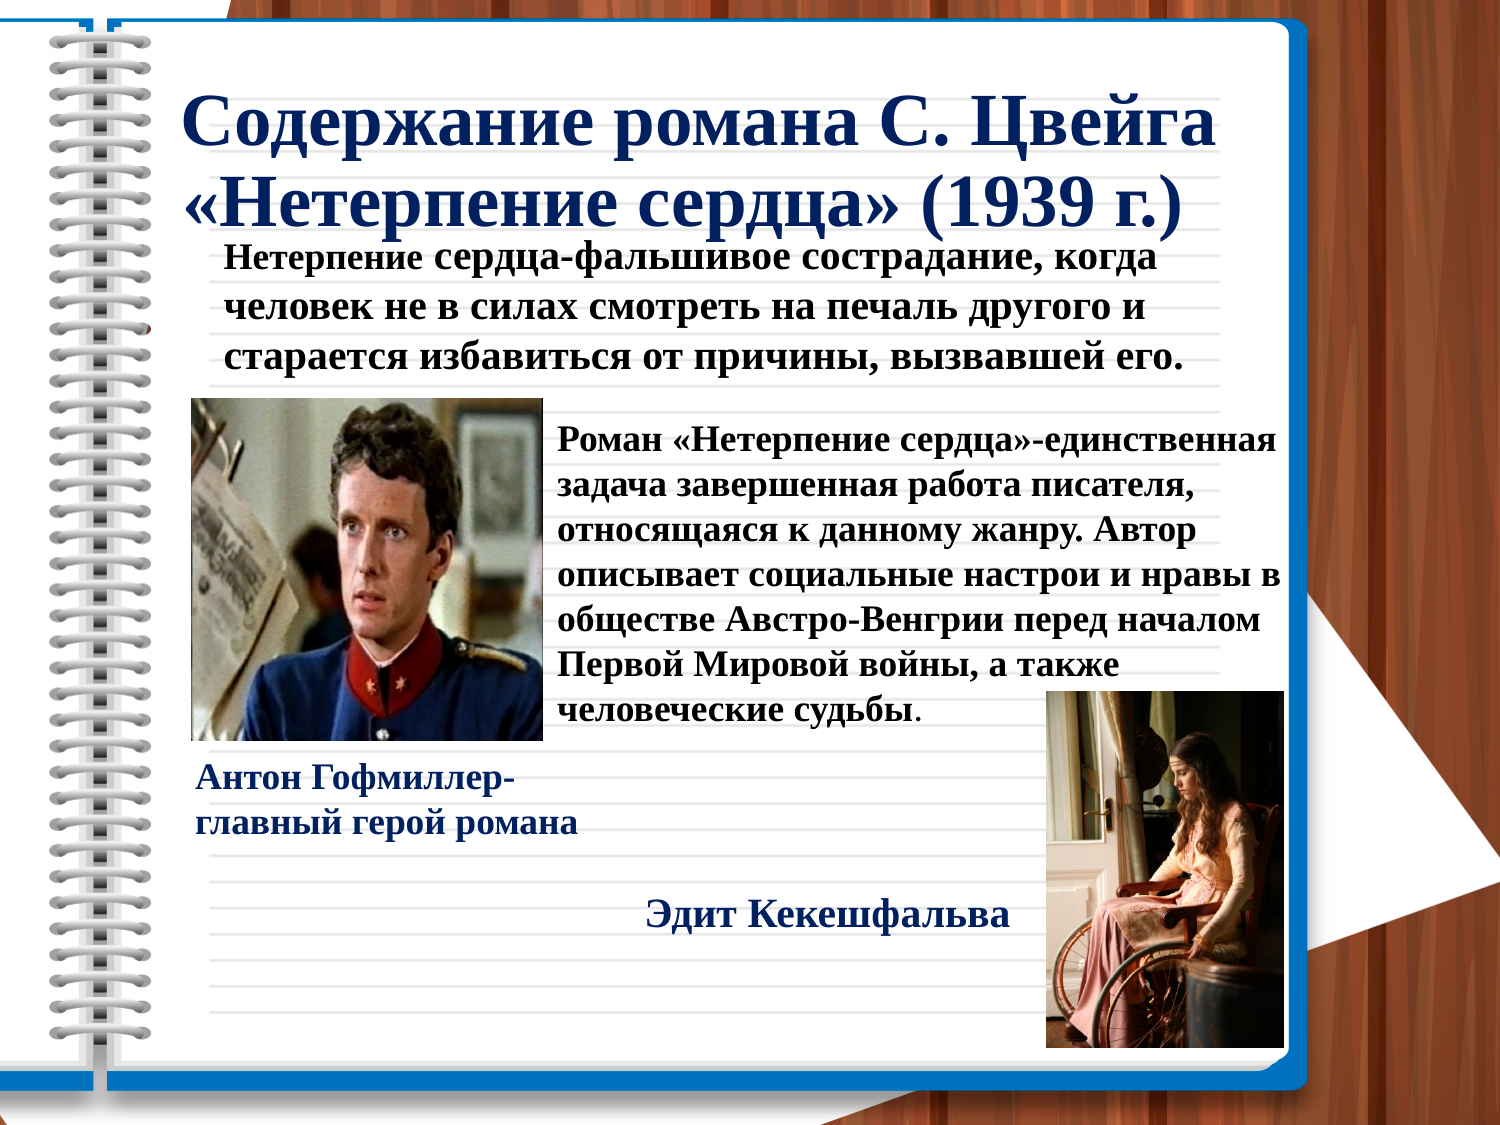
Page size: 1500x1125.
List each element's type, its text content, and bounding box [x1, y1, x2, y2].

text_box Антон Гофмиллер- главный герой романа [180, 744, 542, 850]
text_box Нетерпение сердца-фальшивое сострадание, когда человек не в силах смотреть на печаль другого и старается избавиться от причины, вызвавшей его. [208, 170, 1293, 386]
picture [0, 0, 1500, 1125]
title Содержание романа С. Цвейга «Нетерпение сердца» (1939 г.) [36, 41, 1331, 282]
text_box Эдит Кекешфальва [629, 878, 1026, 944]
text_box Роман «Нетерпение сердца»-единственная задача завершенная работа писателя, относящаяся к данному жанру. Автор описывает социальные настрои и нравы в обществе Австро-Венгрии перед началом Первой Мировой войны, а также человеческие судьбы. [542, 407, 1297, 872]
list [103, 299, 1397, 1014]
